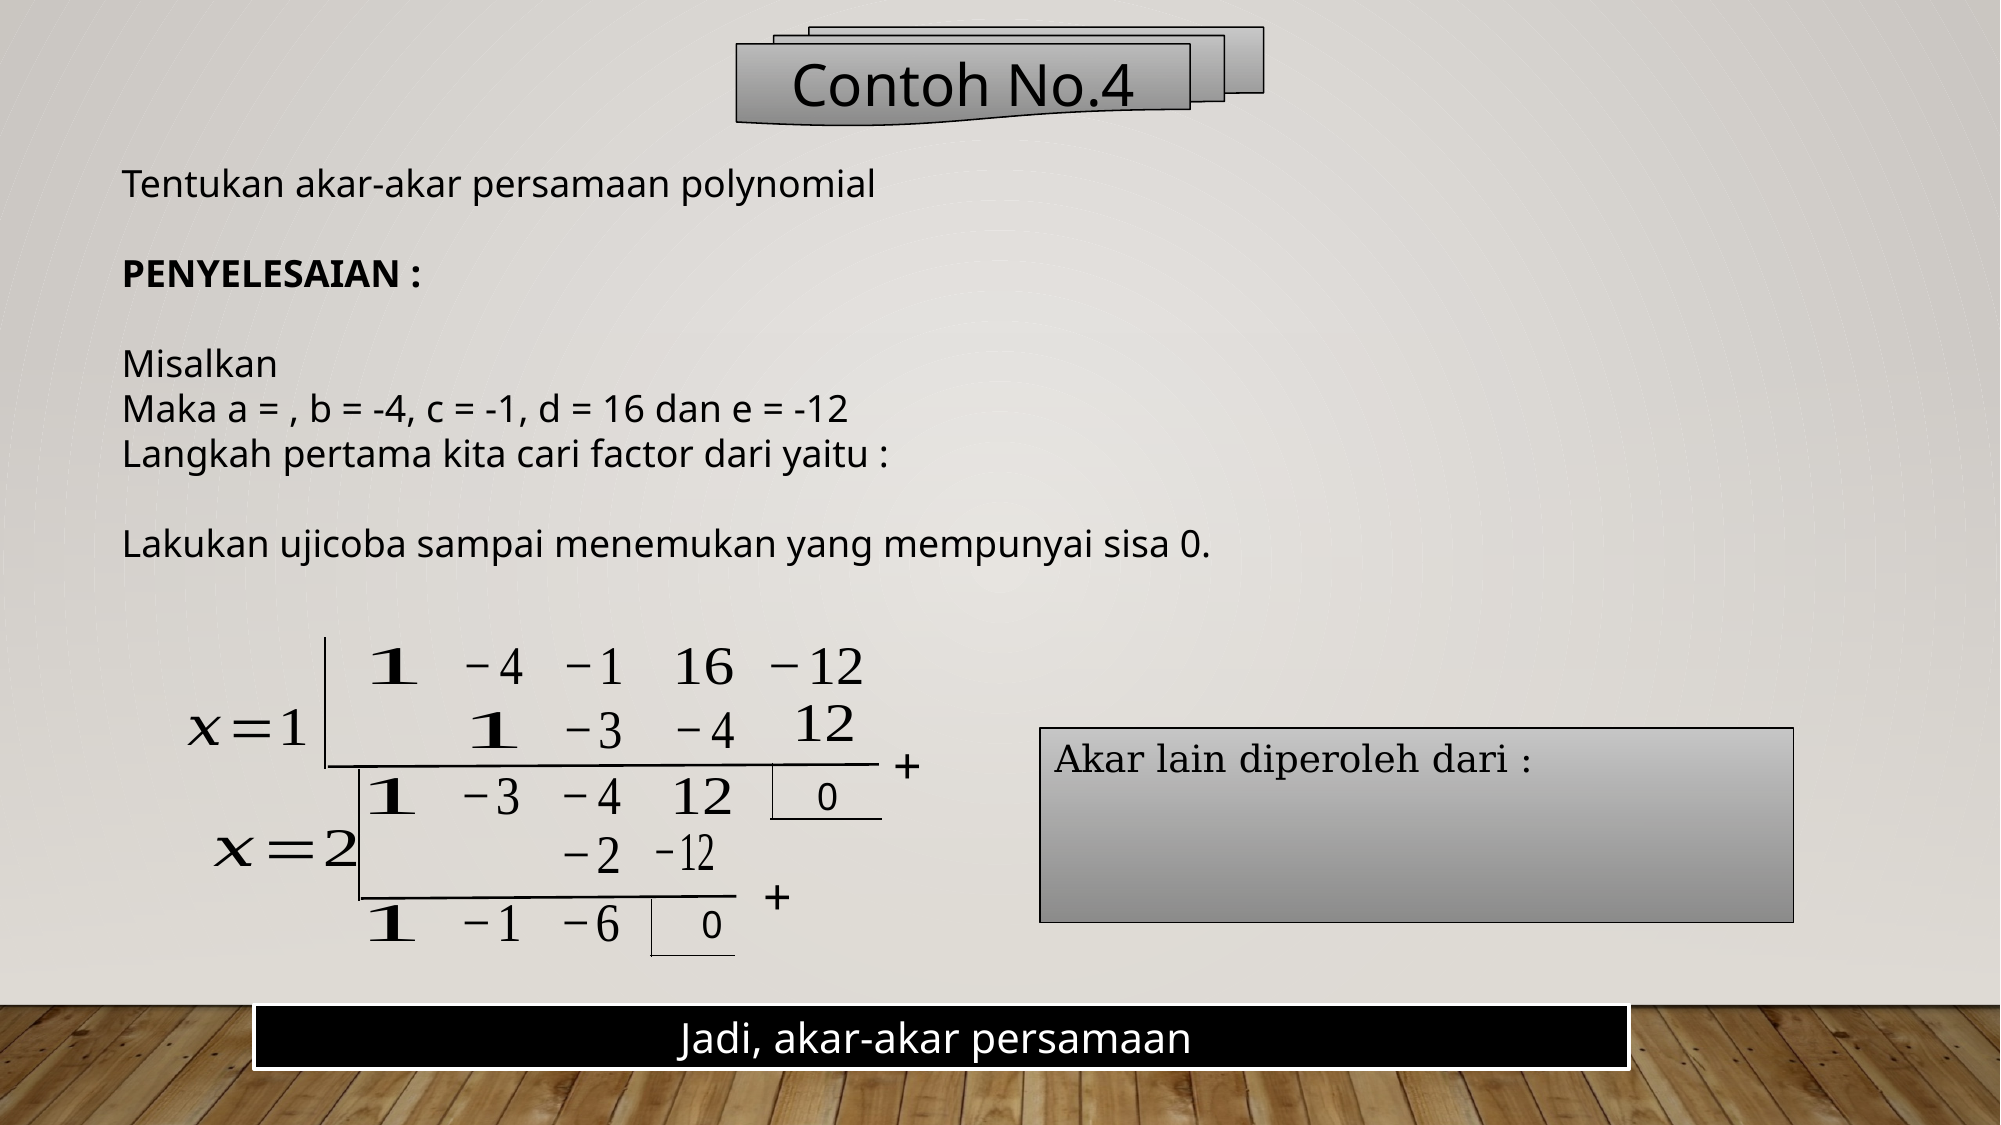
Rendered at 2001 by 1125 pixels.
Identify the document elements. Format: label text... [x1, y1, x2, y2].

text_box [358, 768, 737, 901]
text_box 0 [736, 893, 741, 953]
text_box Contoh No.4 [735, 26, 1265, 127]
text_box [770, 762, 882, 821]
picture [0, 1005, 2000, 1125]
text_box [324, 636, 880, 770]
text_box 0 [792, 821, 857, 826]
text_box + [880, 726, 943, 802]
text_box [649, 898, 736, 957]
text_box + [748, 858, 813, 933]
